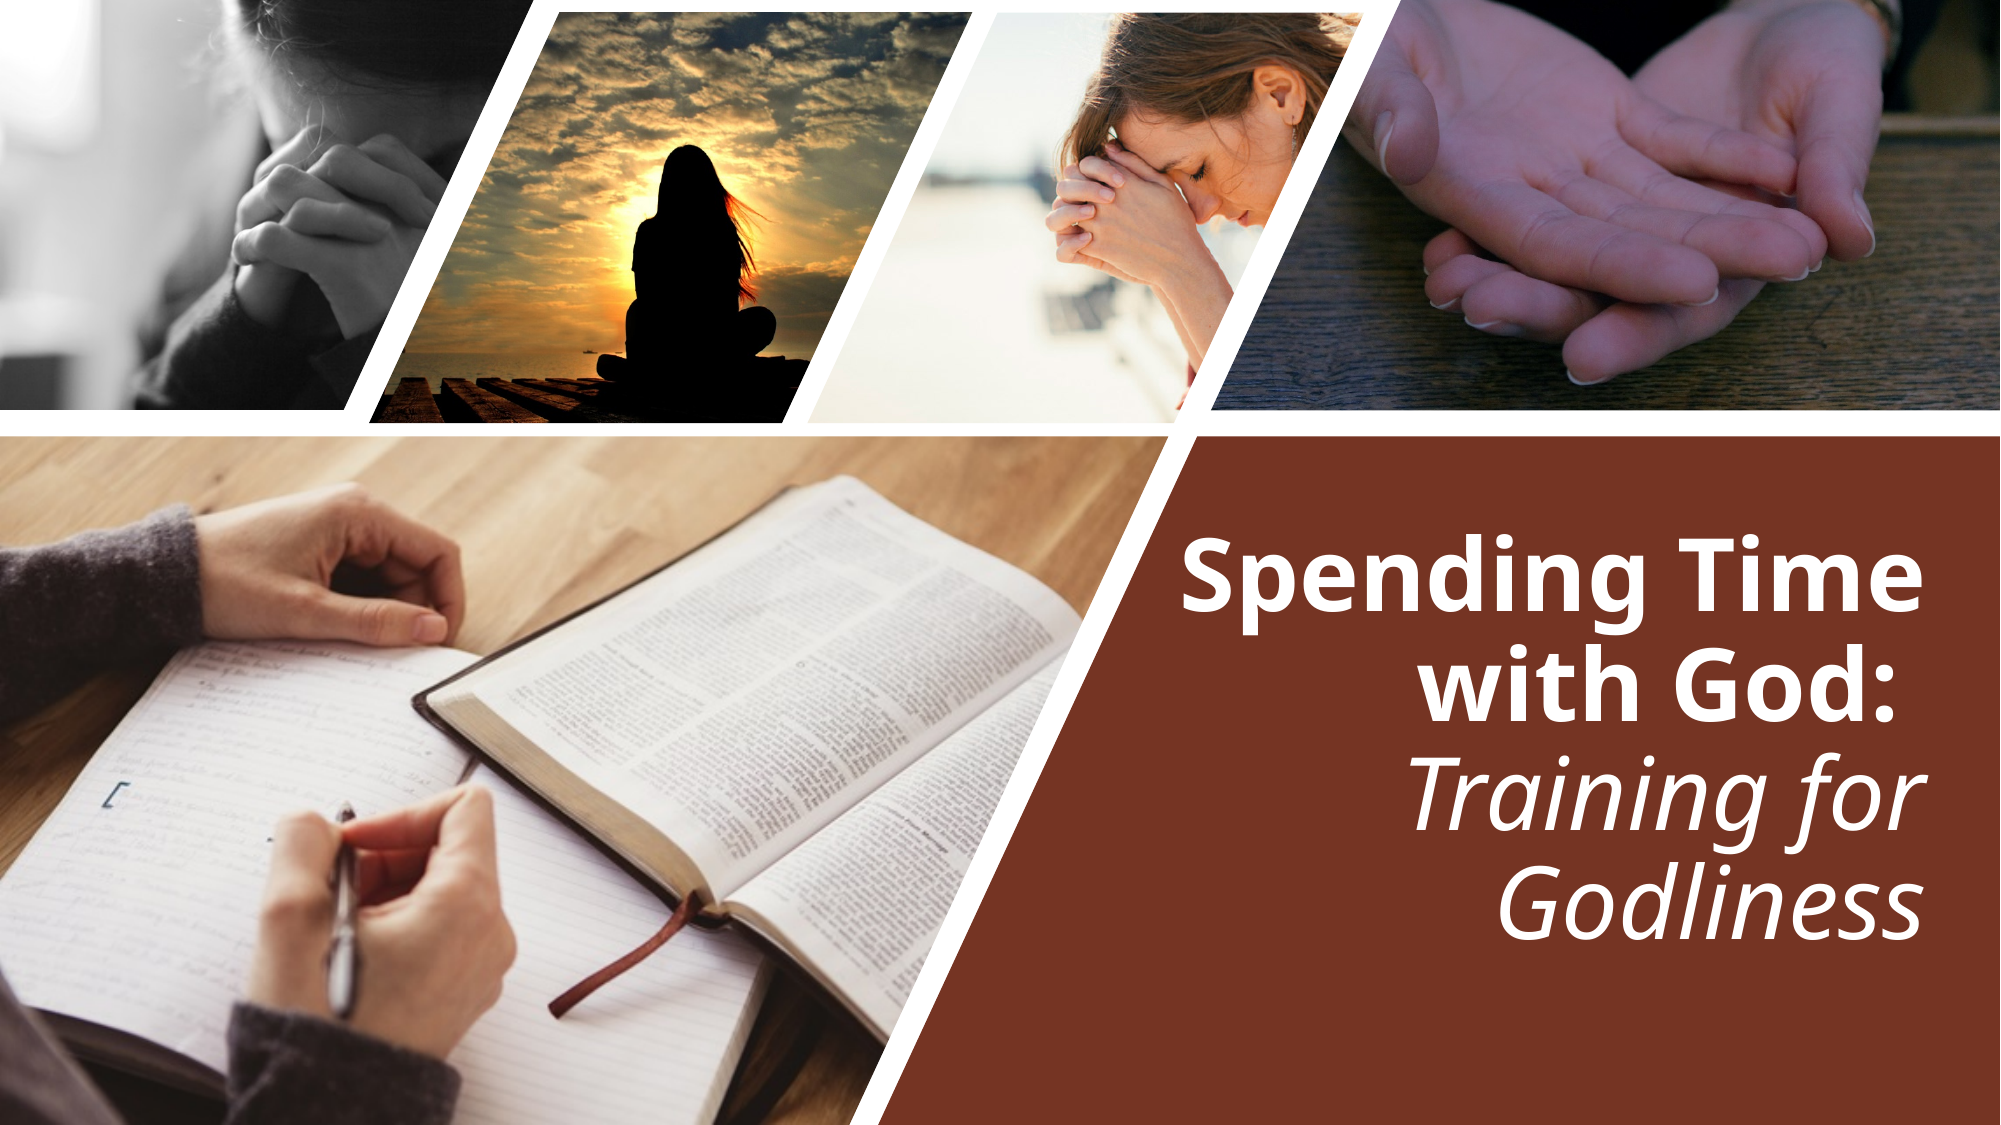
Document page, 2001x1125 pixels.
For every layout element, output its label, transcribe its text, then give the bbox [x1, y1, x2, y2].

picture [0, 0, 2000, 424]
text_box [1169, 435, 2000, 1125]
picture [0, 436, 1169, 1125]
title Spending Time with God: Training for Godliness [1169, 517, 1941, 1045]
